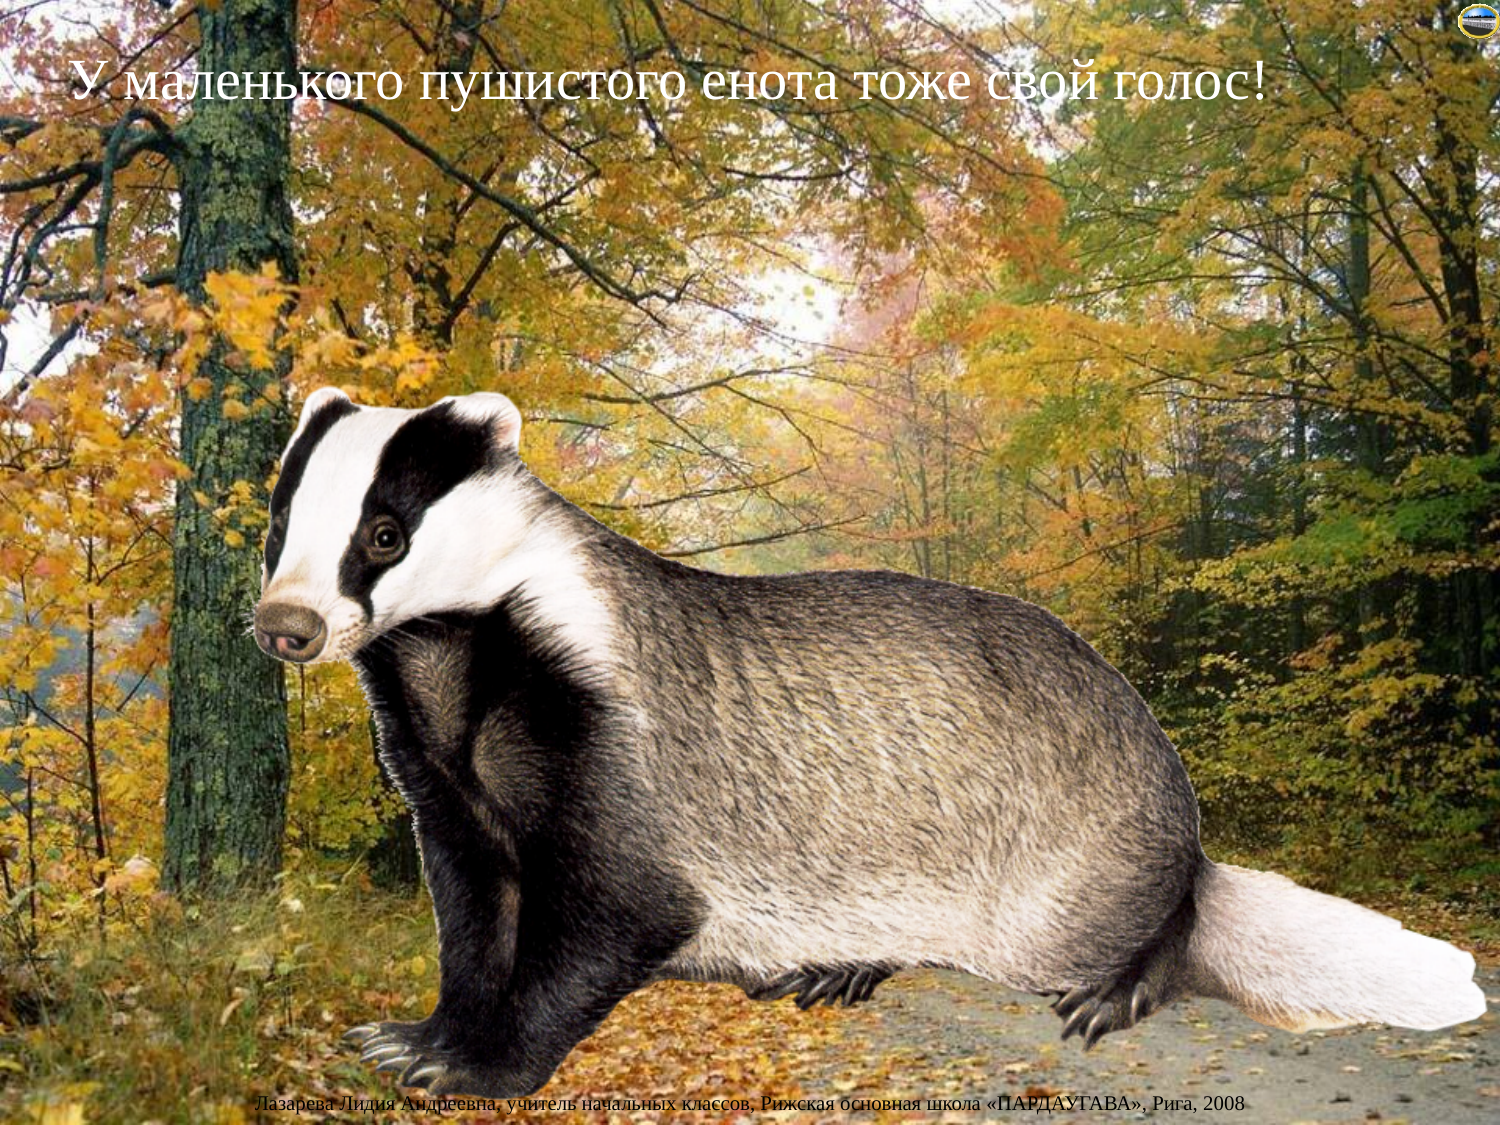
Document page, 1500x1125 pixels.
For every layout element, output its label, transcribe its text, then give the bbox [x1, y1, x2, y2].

text_box У маленького пушистого енота тоже свой голос! [53, 34, 1424, 120]
picture [0, 0, 1500, 1125]
